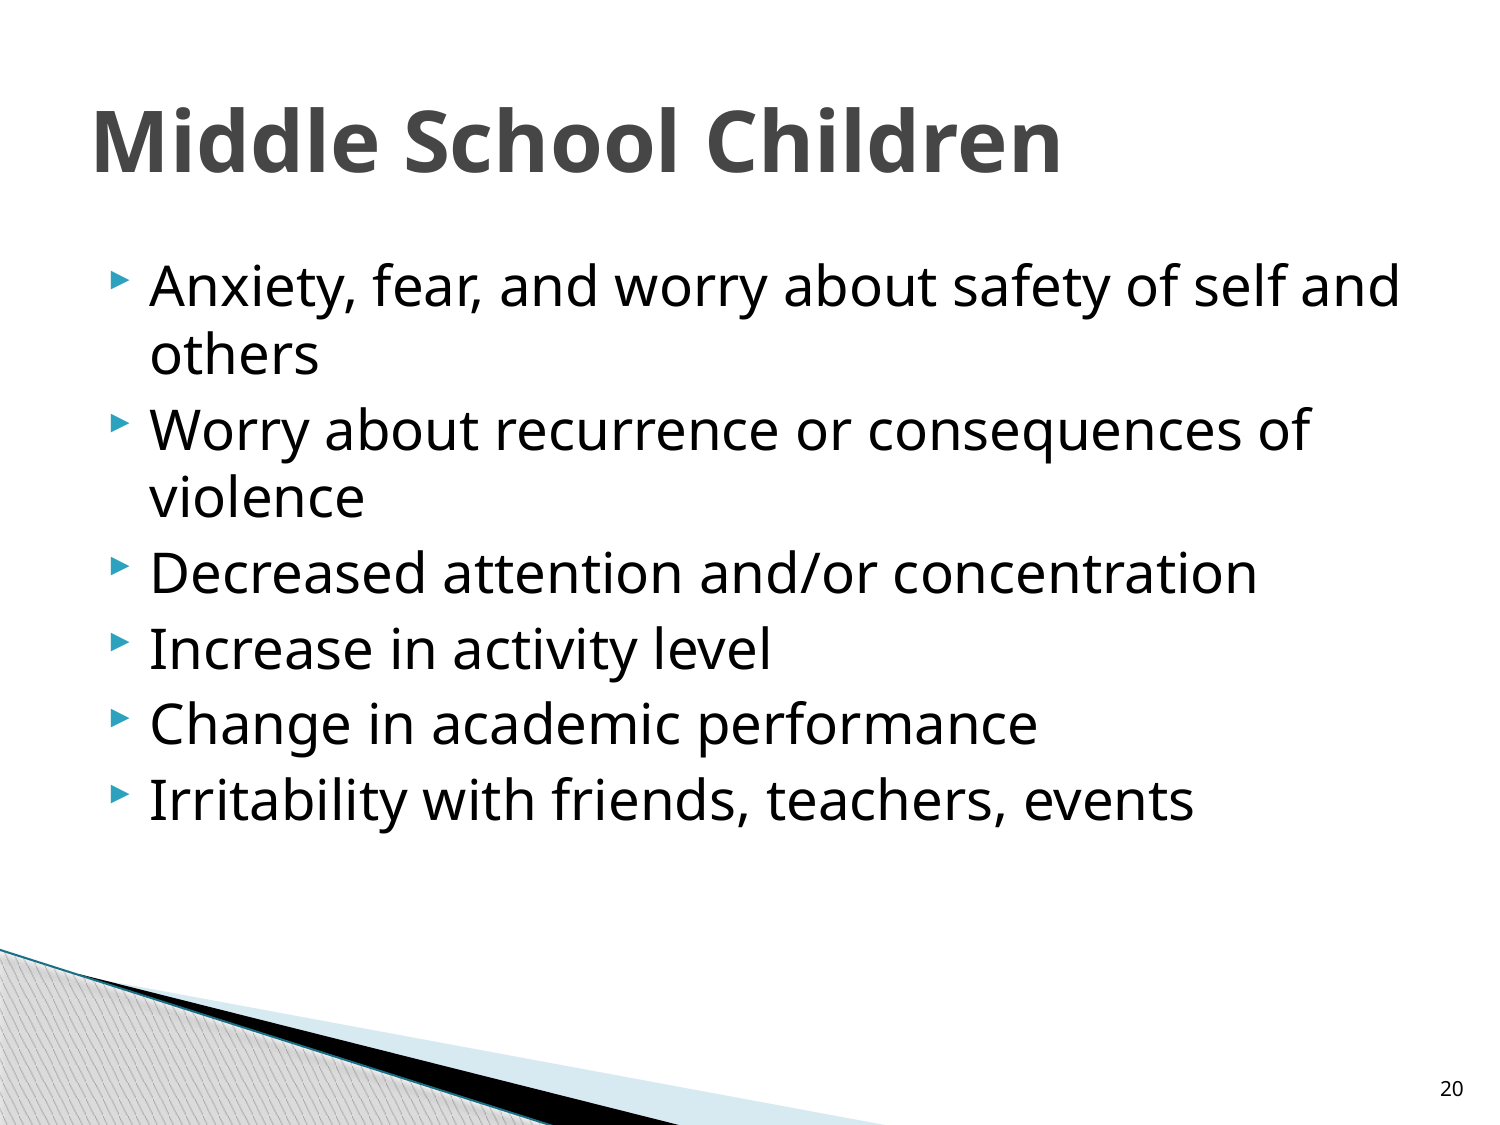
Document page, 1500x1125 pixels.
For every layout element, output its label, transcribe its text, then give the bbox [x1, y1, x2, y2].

list Anxiety, fear, and worry about safety of self and others Worry about recurrence or consequences of violence Decreased attention and/or concentration Increase in activity level Change in academic performance Irritability with friends, teachers, events [75, 243, 1425, 986]
title Middle School Children [75, 45, 1425, 233]
slide_number 20 [1418, 1051, 1479, 1112]
